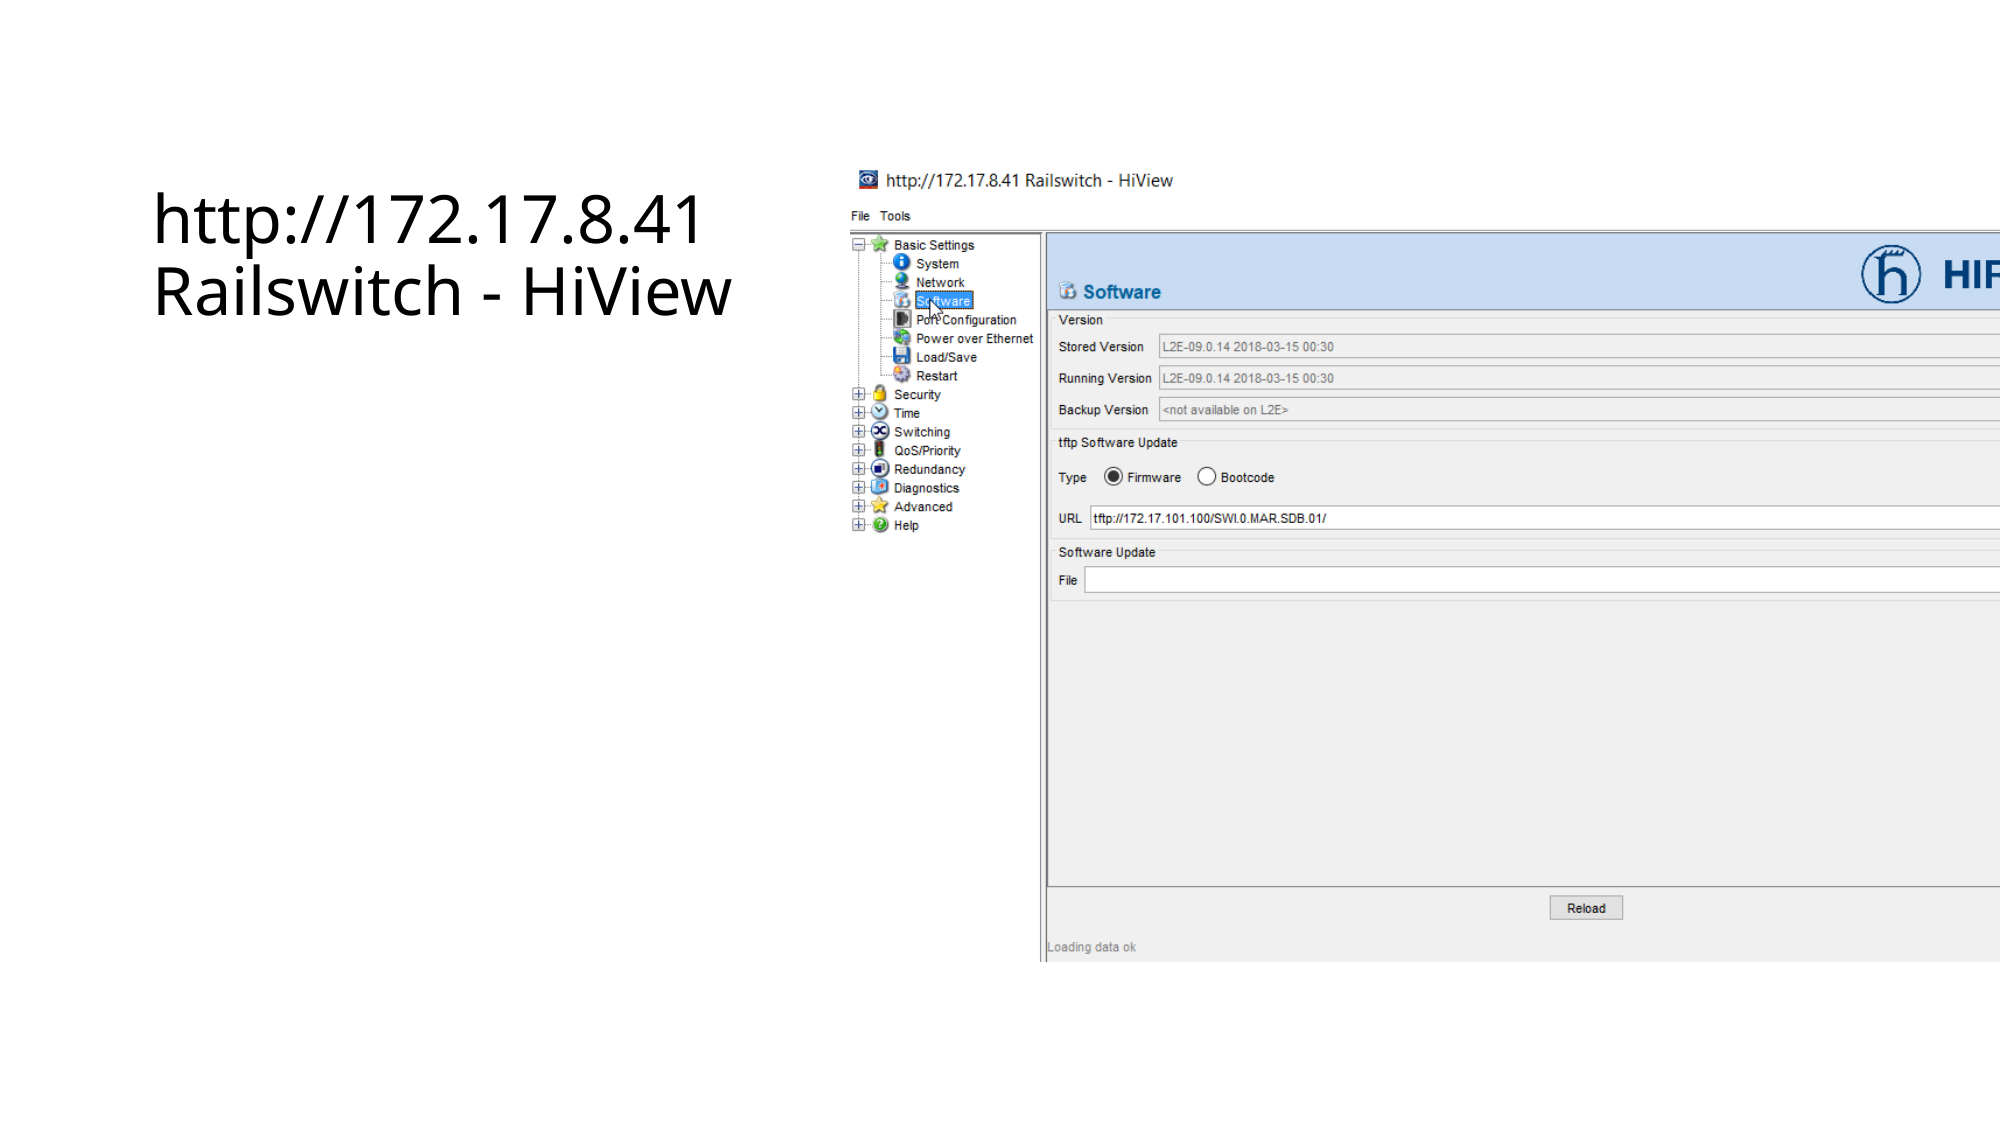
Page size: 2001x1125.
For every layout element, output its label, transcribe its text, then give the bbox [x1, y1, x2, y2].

title http://172.17.8.41 Railswitch - HiView [137, 75, 783, 338]
picture [850, 161, 2000, 962]
